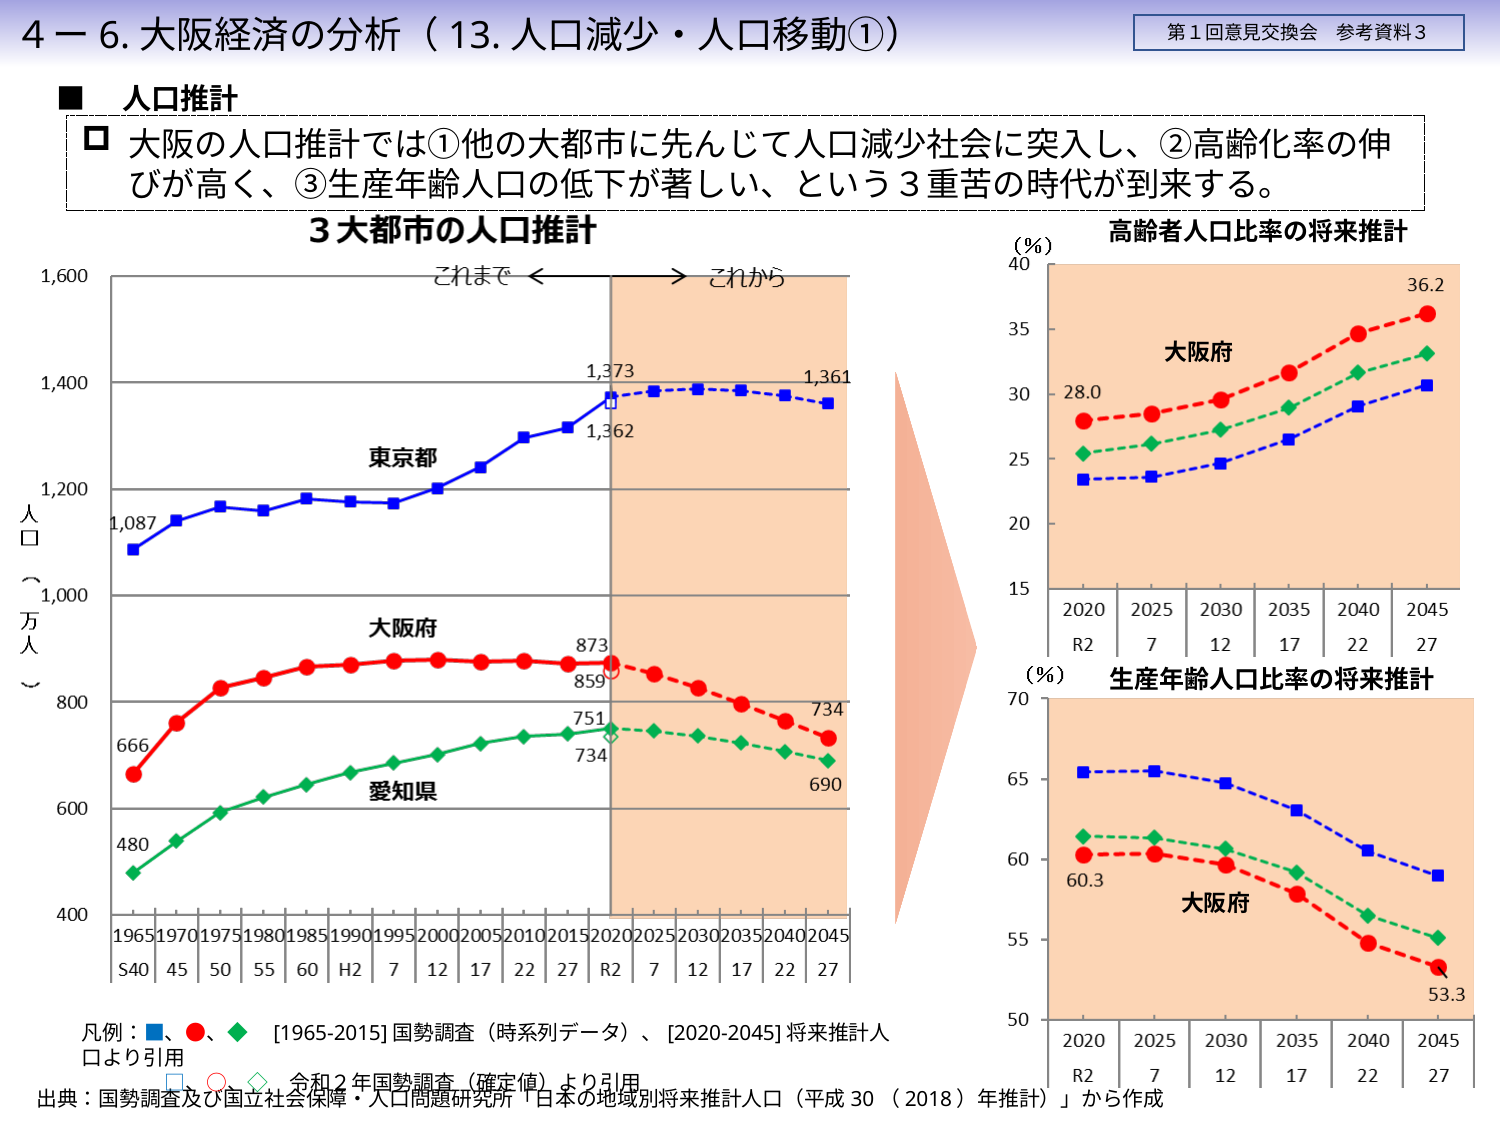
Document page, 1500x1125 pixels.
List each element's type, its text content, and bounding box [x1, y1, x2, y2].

text_box ■ 人口推計 [41, 73, 1464, 123]
text_box 高齢者人口比率の将来推計 [1094, 208, 1424, 217]
picture [1004, 217, 1486, 1089]
text_box ４ー6.大阪経済の分析（13.人口減少・人口移動①） [0, 0, 1500, 67]
text_box [894, 371, 978, 924]
text_box 出典：国勢調査及び国立社会保障・人口問題研究所「日本の地域別将来推計人口（平成30（2018）年推計）」から作成 [21, 1077, 1180, 1118]
text_box 大阪の人口推計では①他の大都市に先んじて人口減少社会に突入し、②高齢化率の伸びが高く、③生産年齢人口の低下が著しい、という３重苦の時代が到来する。 [66, 123, 1425, 211]
text_box 凡例：■、●、◆ [1965-2015]国勢調査（時系列データ）、[2020-2045]将来推計人口より引用 □、○、◇ 令和２年国勢調査（確定値）より引用 [67, 1012, 920, 1103]
text_box 第１回意見交換会 参考資料３ [1133, 14, 1465, 51]
picture [11, 198, 865, 1022]
